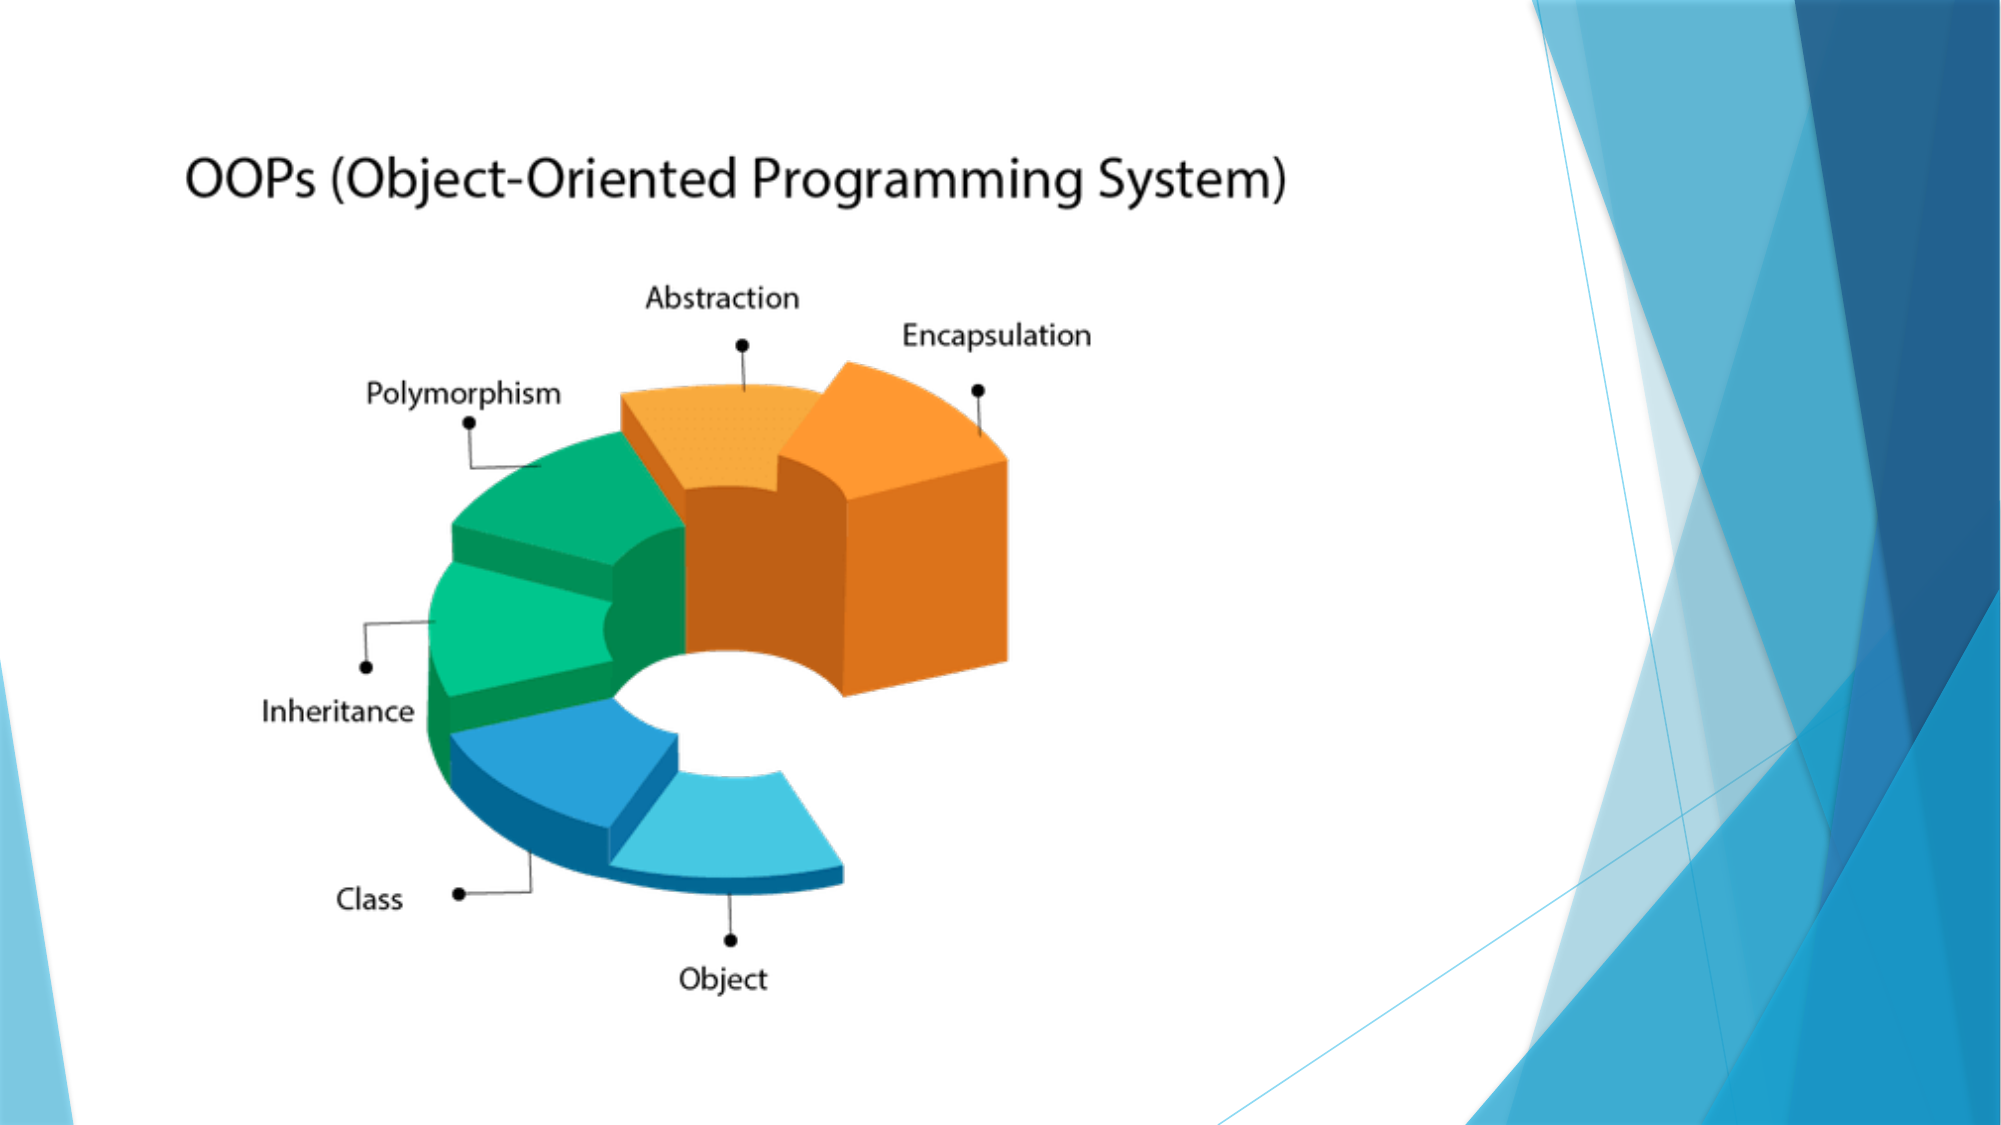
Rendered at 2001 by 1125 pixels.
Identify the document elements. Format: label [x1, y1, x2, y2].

list [185, 148, 1290, 1000]
